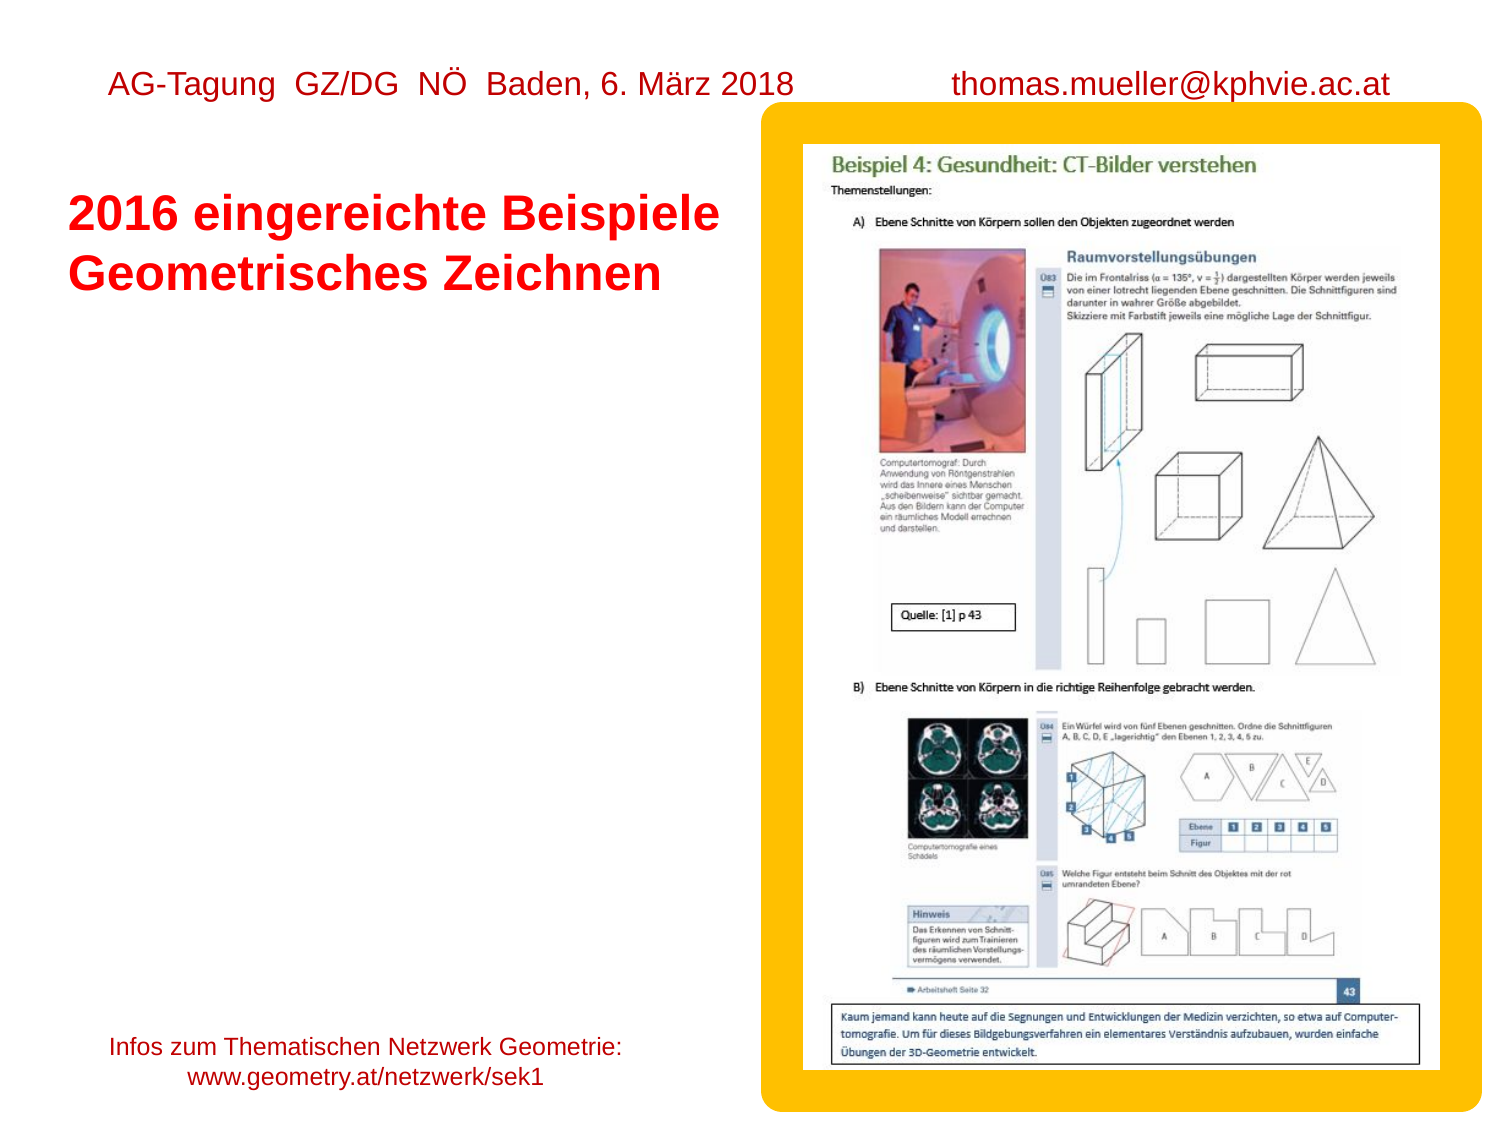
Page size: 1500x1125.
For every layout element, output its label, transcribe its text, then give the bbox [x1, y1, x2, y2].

text_box 2016 eingereichte Beispiele Geometrisches Zeichnen [53, 172, 761, 316]
text_box Infos zum Thematischen Netzwerk Geometrie: www.geometry.at/netzwerk/sek1 [35, 1023, 697, 1098]
text_box AG-Tagung GZ/DG NÖ Baden, 6. März 2018 thomas.mueller@kphvie.ac.at [88, 54, 1412, 110]
picture [802, 143, 1441, 1071]
